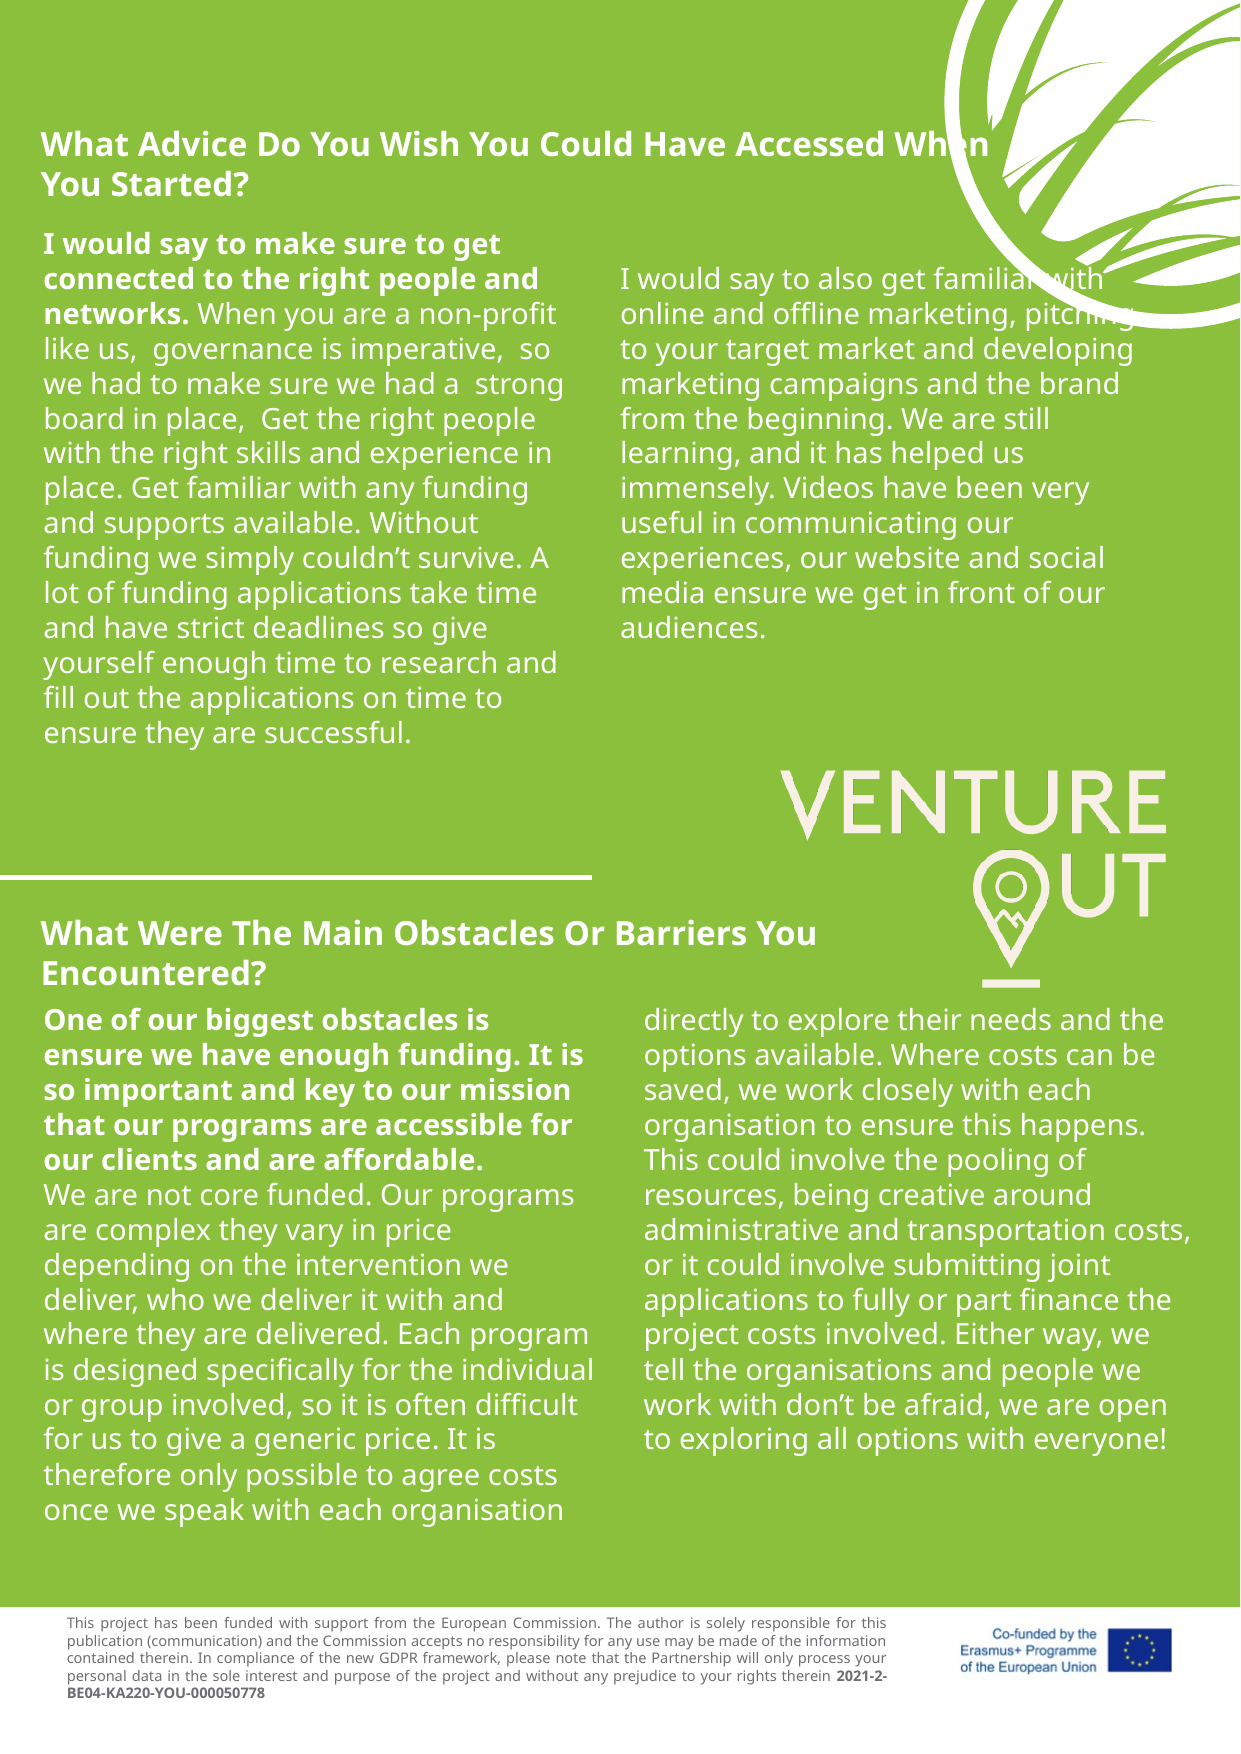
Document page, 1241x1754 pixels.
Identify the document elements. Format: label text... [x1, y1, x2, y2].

list One of our biggest obstacles is ensure we have enough funding. It is so important and key to our mission that our programs are accessible for our clients and are affordable. We are not core funded. Our programs are complex they vary in price depending on the intervention we deliver, who we deliver it with and where they are delivered. Each program is designed specifically for the individual or group involved, so it is often difficult for us to give a generic price. It is therefore only possible to agree costs once we speak with each organisation directly to explore their needs and the options available. Where costs can be saved, we work closely with each organisation to ensure this happens. This could involve the pooling of resources, being creative around administrative and transportation costs, or it could involve submitting joint applications to fully or part finance the project costs involved. Either way, we tell the organisations and people we work with don’t be afraid, we are open to exploring all options with everyone! [28, 993, 1212, 1463]
list What Advice Do You Wish You Could Have Accessed When You Started? [25, 115, 1009, 190]
picture [948, 1616, 1182, 1684]
picture [769, 753, 1180, 994]
list I would say to make sure to get connected to the right people and networks. When you are a non-profit like us, governance is imperative, so we had to make sure we had a strong board in place, Get the right people with the right skills and experience in place. Get familiar with any funding and supports available. Without funding we simply couldn’t survive. A lot of funding applications take time and have strict deadlines so give yourself enough time to research and fill out the applications on time to ensure they are successful. I would say to also get familiar with online and offline marketing, pitching to your target market and developing marketing campaigns and the brand from the beginning. We are still learning, and it has helped us immensely. Videos have been very useful in communicating our experiences, our website and social media ensure we get in front of our audiences. [28, 217, 1165, 850]
list What Were The Main Obstacles Or Barriers You Encountered? [25, 904, 769, 979]
